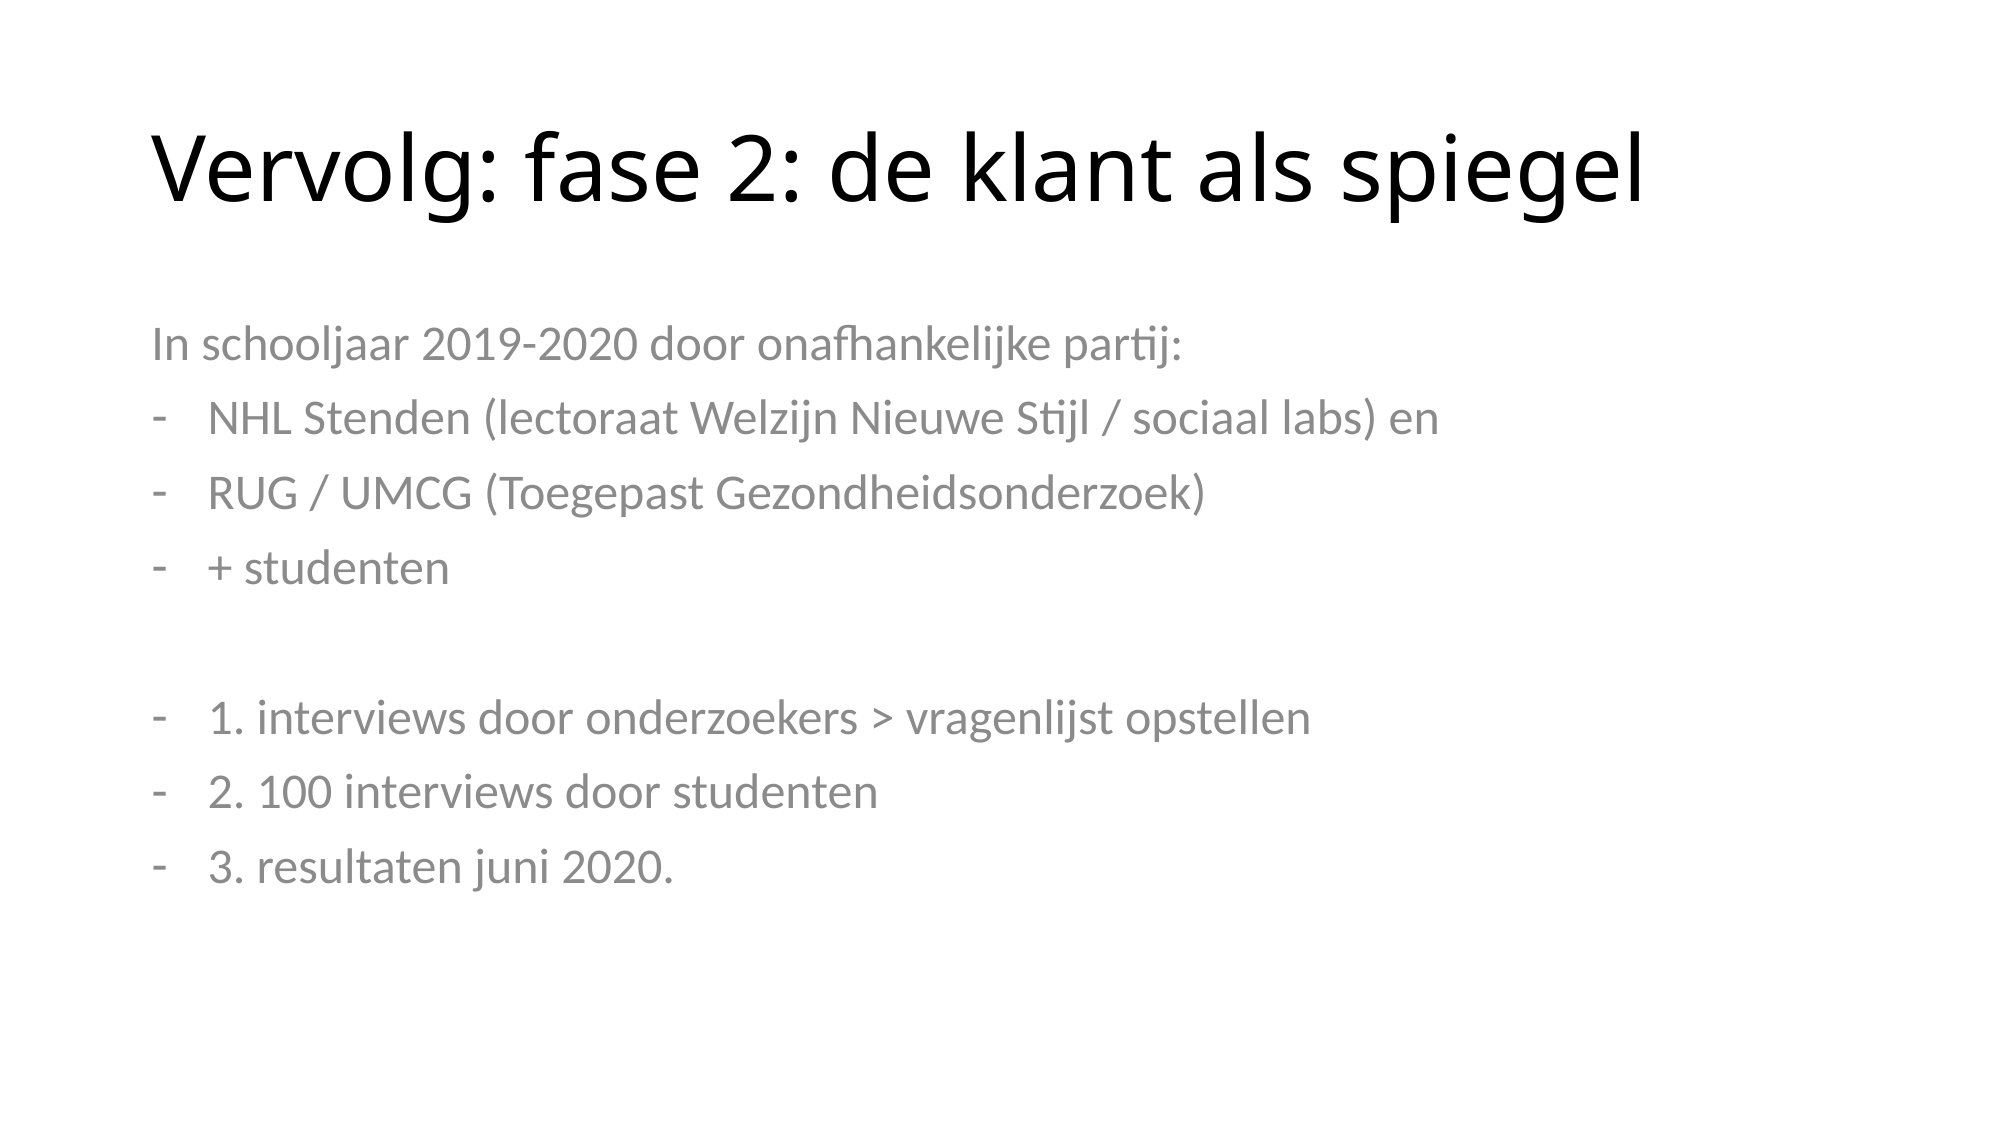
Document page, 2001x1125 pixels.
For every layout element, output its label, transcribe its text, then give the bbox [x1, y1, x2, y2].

title Vervolg: fase 2: de klant als spiegel [136, 105, 1862, 228]
list In schooljaar 2019-2020 door onafhankelijke partij: NHL Stenden (lectoraat Welzijn Nieuwe Stijl / sociaal labs) en RUG / UMCG (Toegepast Gezondheidsonderzoek) + studenten 1. interviews door onderzoekers > vragenlijst opstellen 2. 100 interviews door studenten 3. resultaten juni 2020. [136, 228, 1862, 999]
